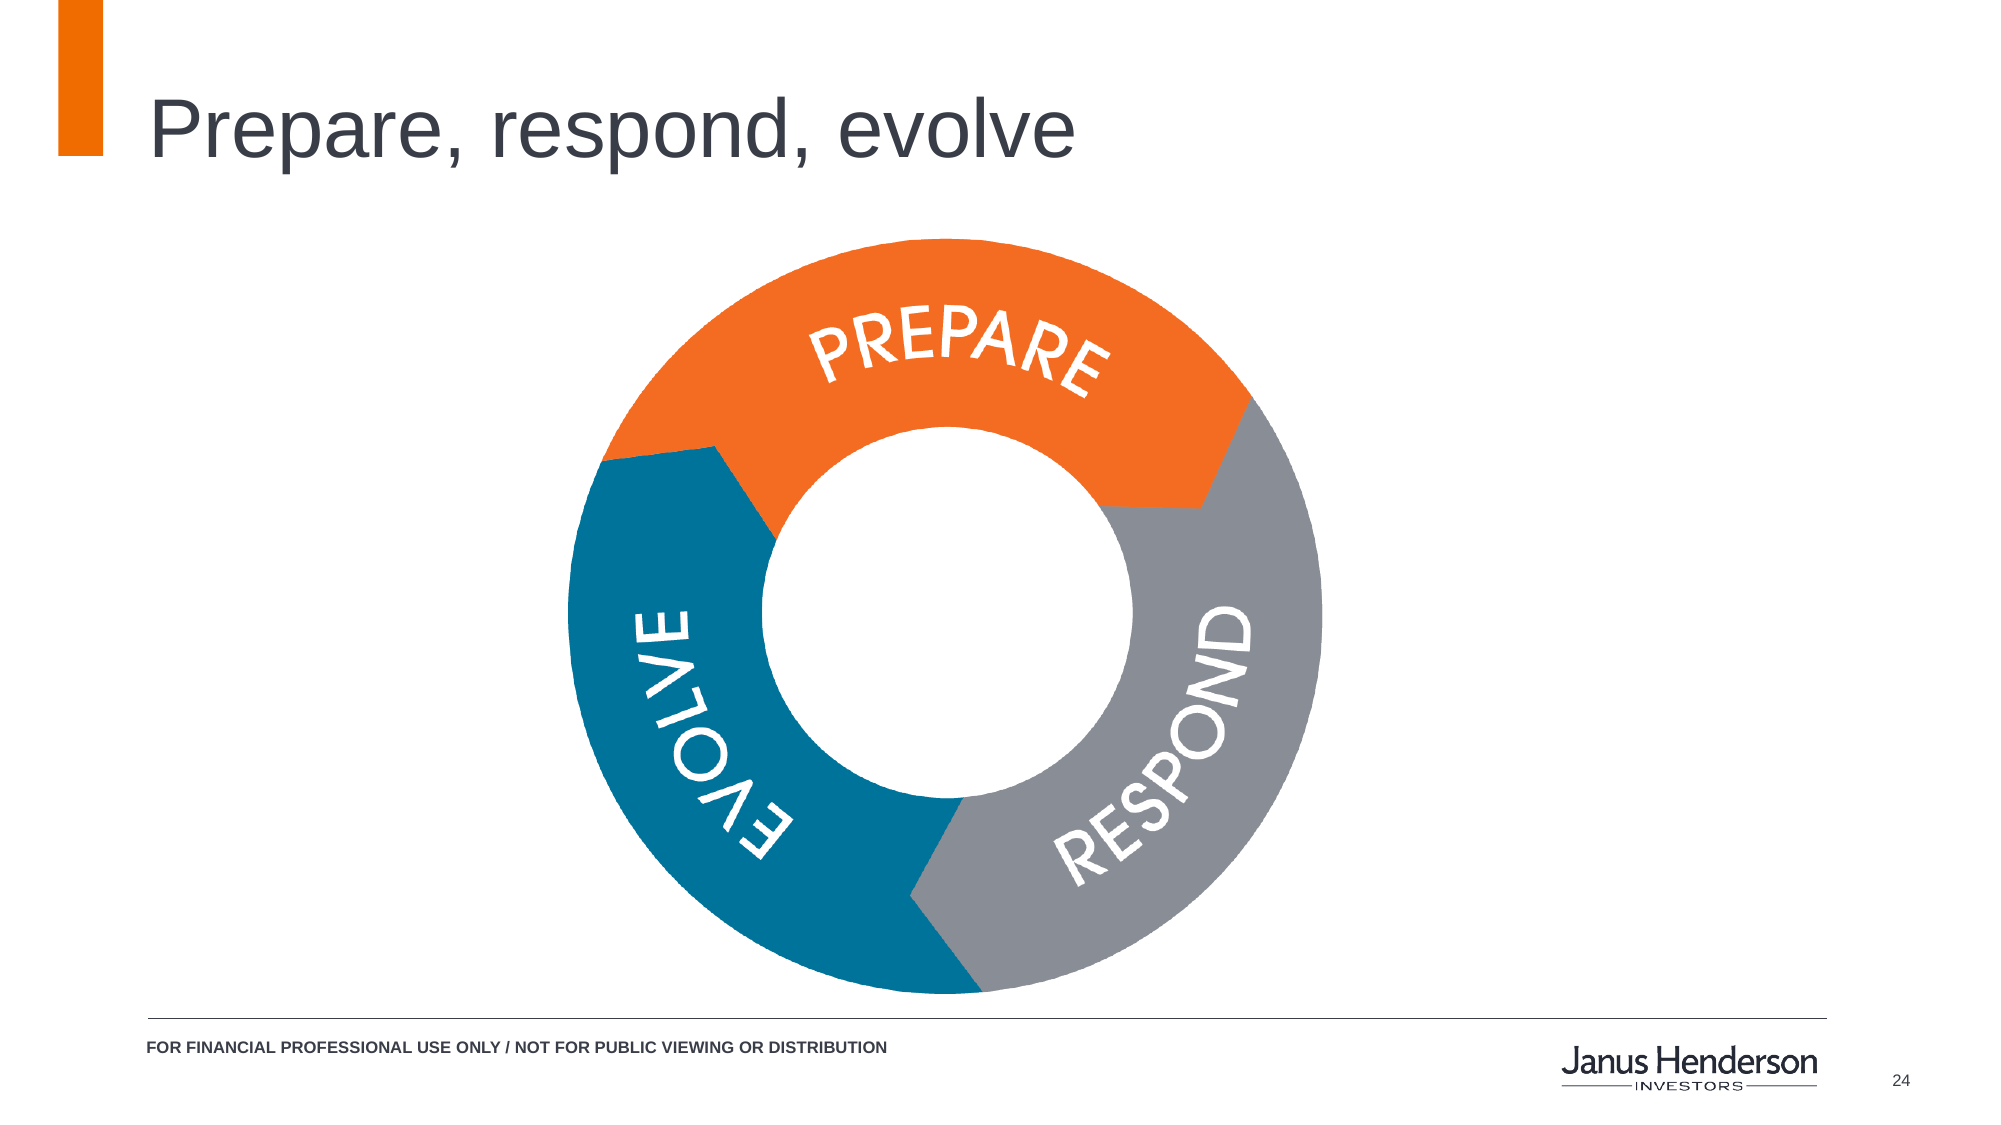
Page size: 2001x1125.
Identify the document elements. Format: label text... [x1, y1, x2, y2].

title Prepare, respond, evolve [148, 67, 1911, 174]
picture [437, 158, 1426, 1074]
picture [1533, 1016, 1845, 1029]
text_box FOR FINANCIAL PROFESSIONAL USE ONLY / NOT FOR PUBLIC VIEWING OR DISTRIBUTION [1430, 1029, 1852, 1065]
text_box FOR FINANCIAL PROFESSIONAL USE ONLY / NOT FOR PUBLIC VIEWING OR DISTRIBUTION [131, 1029, 432, 1065]
picture [1533, 1065, 1845, 1119]
